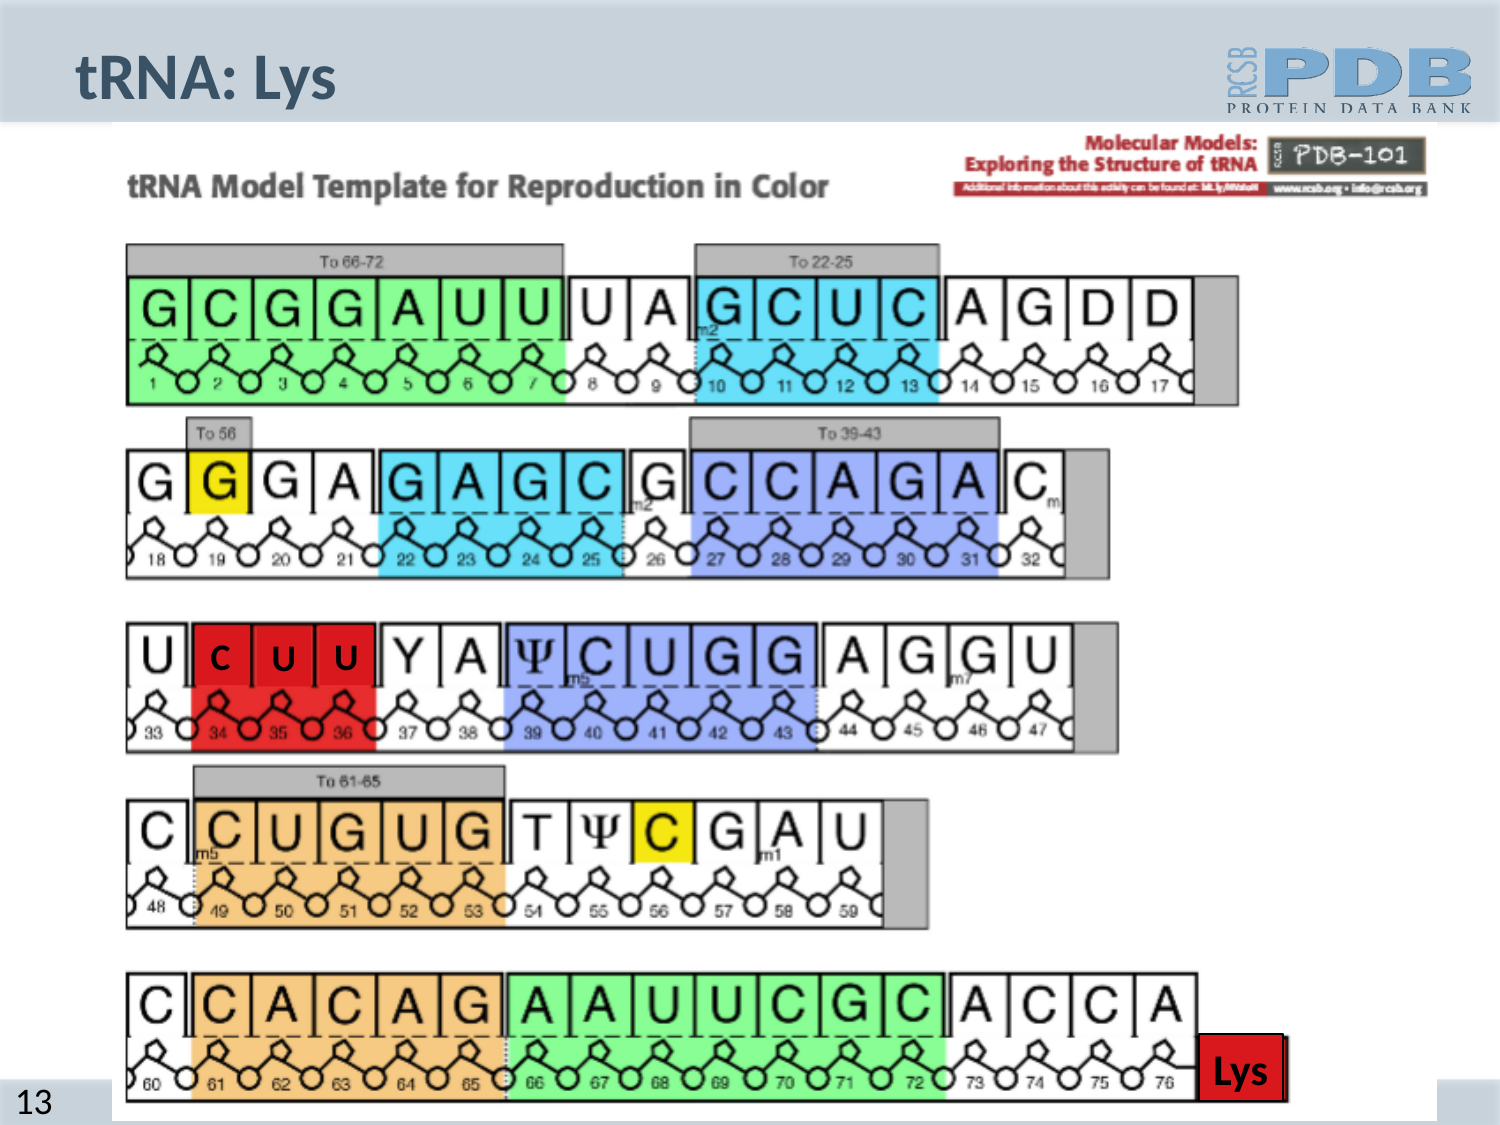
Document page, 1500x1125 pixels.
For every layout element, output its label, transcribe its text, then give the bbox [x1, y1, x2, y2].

text_box 13 [0, 1069, 109, 1125]
title tRNA: Lys [60, 24, 1400, 122]
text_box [112, 122, 1437, 1121]
